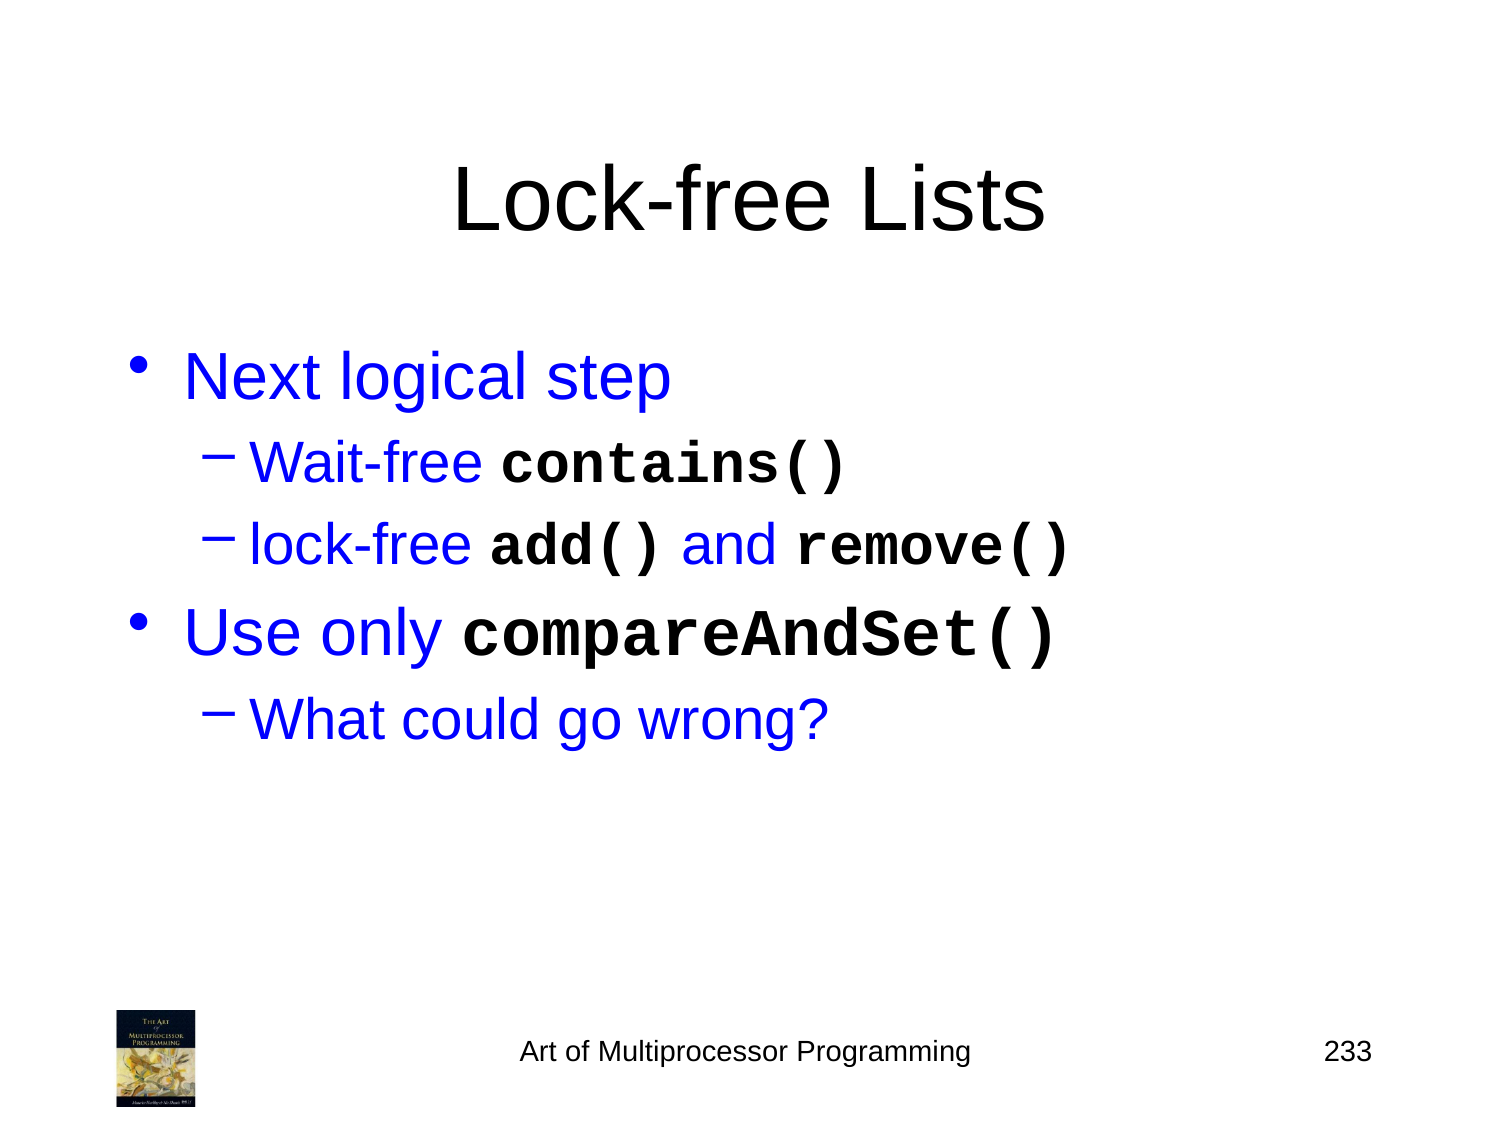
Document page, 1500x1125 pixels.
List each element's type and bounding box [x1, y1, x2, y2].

title [112, 99, 1388, 288]
footer [464, 1024, 1028, 1101]
slide_number [1074, 1024, 1388, 1101]
picture [107, 1010, 204, 1107]
list [112, 324, 1388, 1001]
